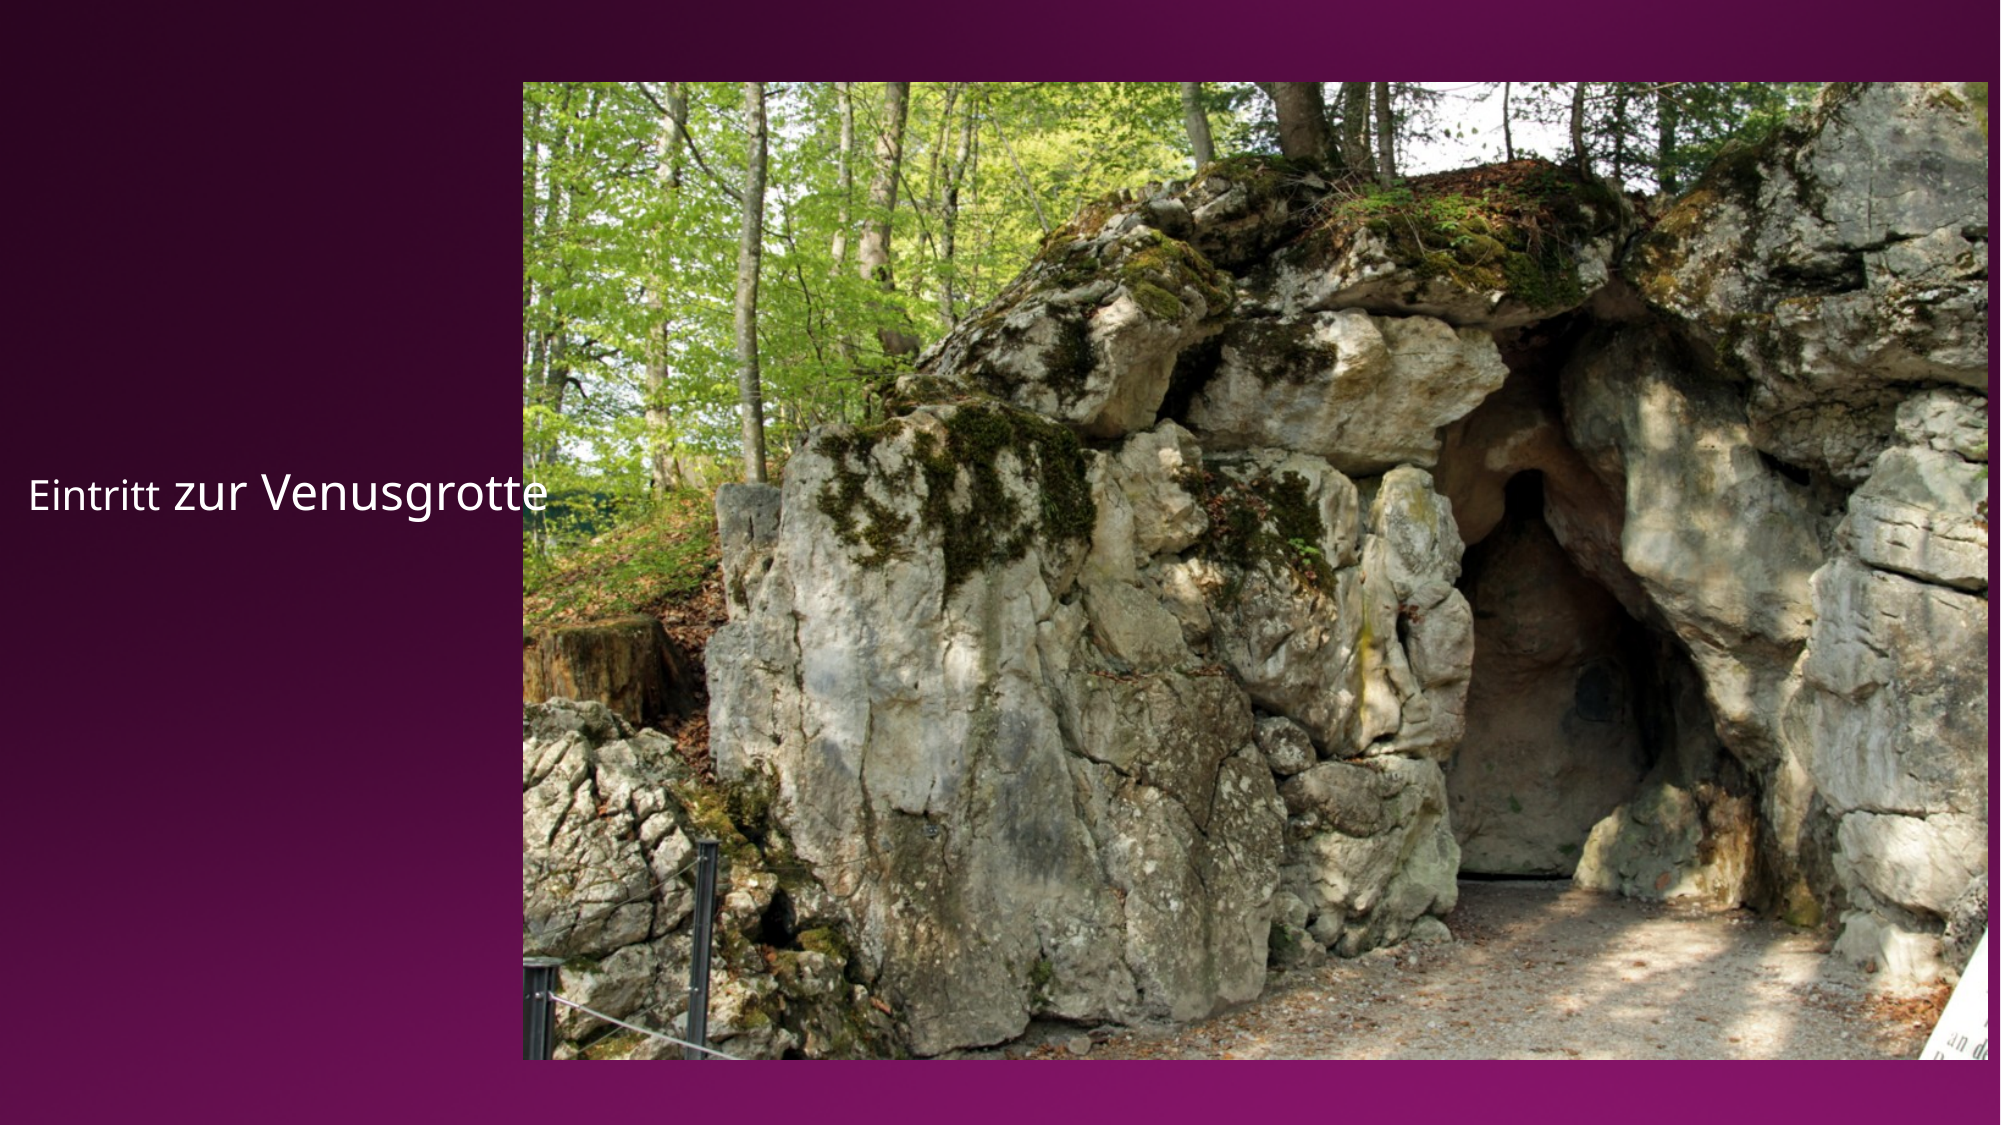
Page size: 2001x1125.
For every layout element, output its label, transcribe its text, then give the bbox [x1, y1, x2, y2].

text_box Eintritt zur Venusgrotte [12, 452, 523, 528]
picture [0, 0, 2001, 1125]
